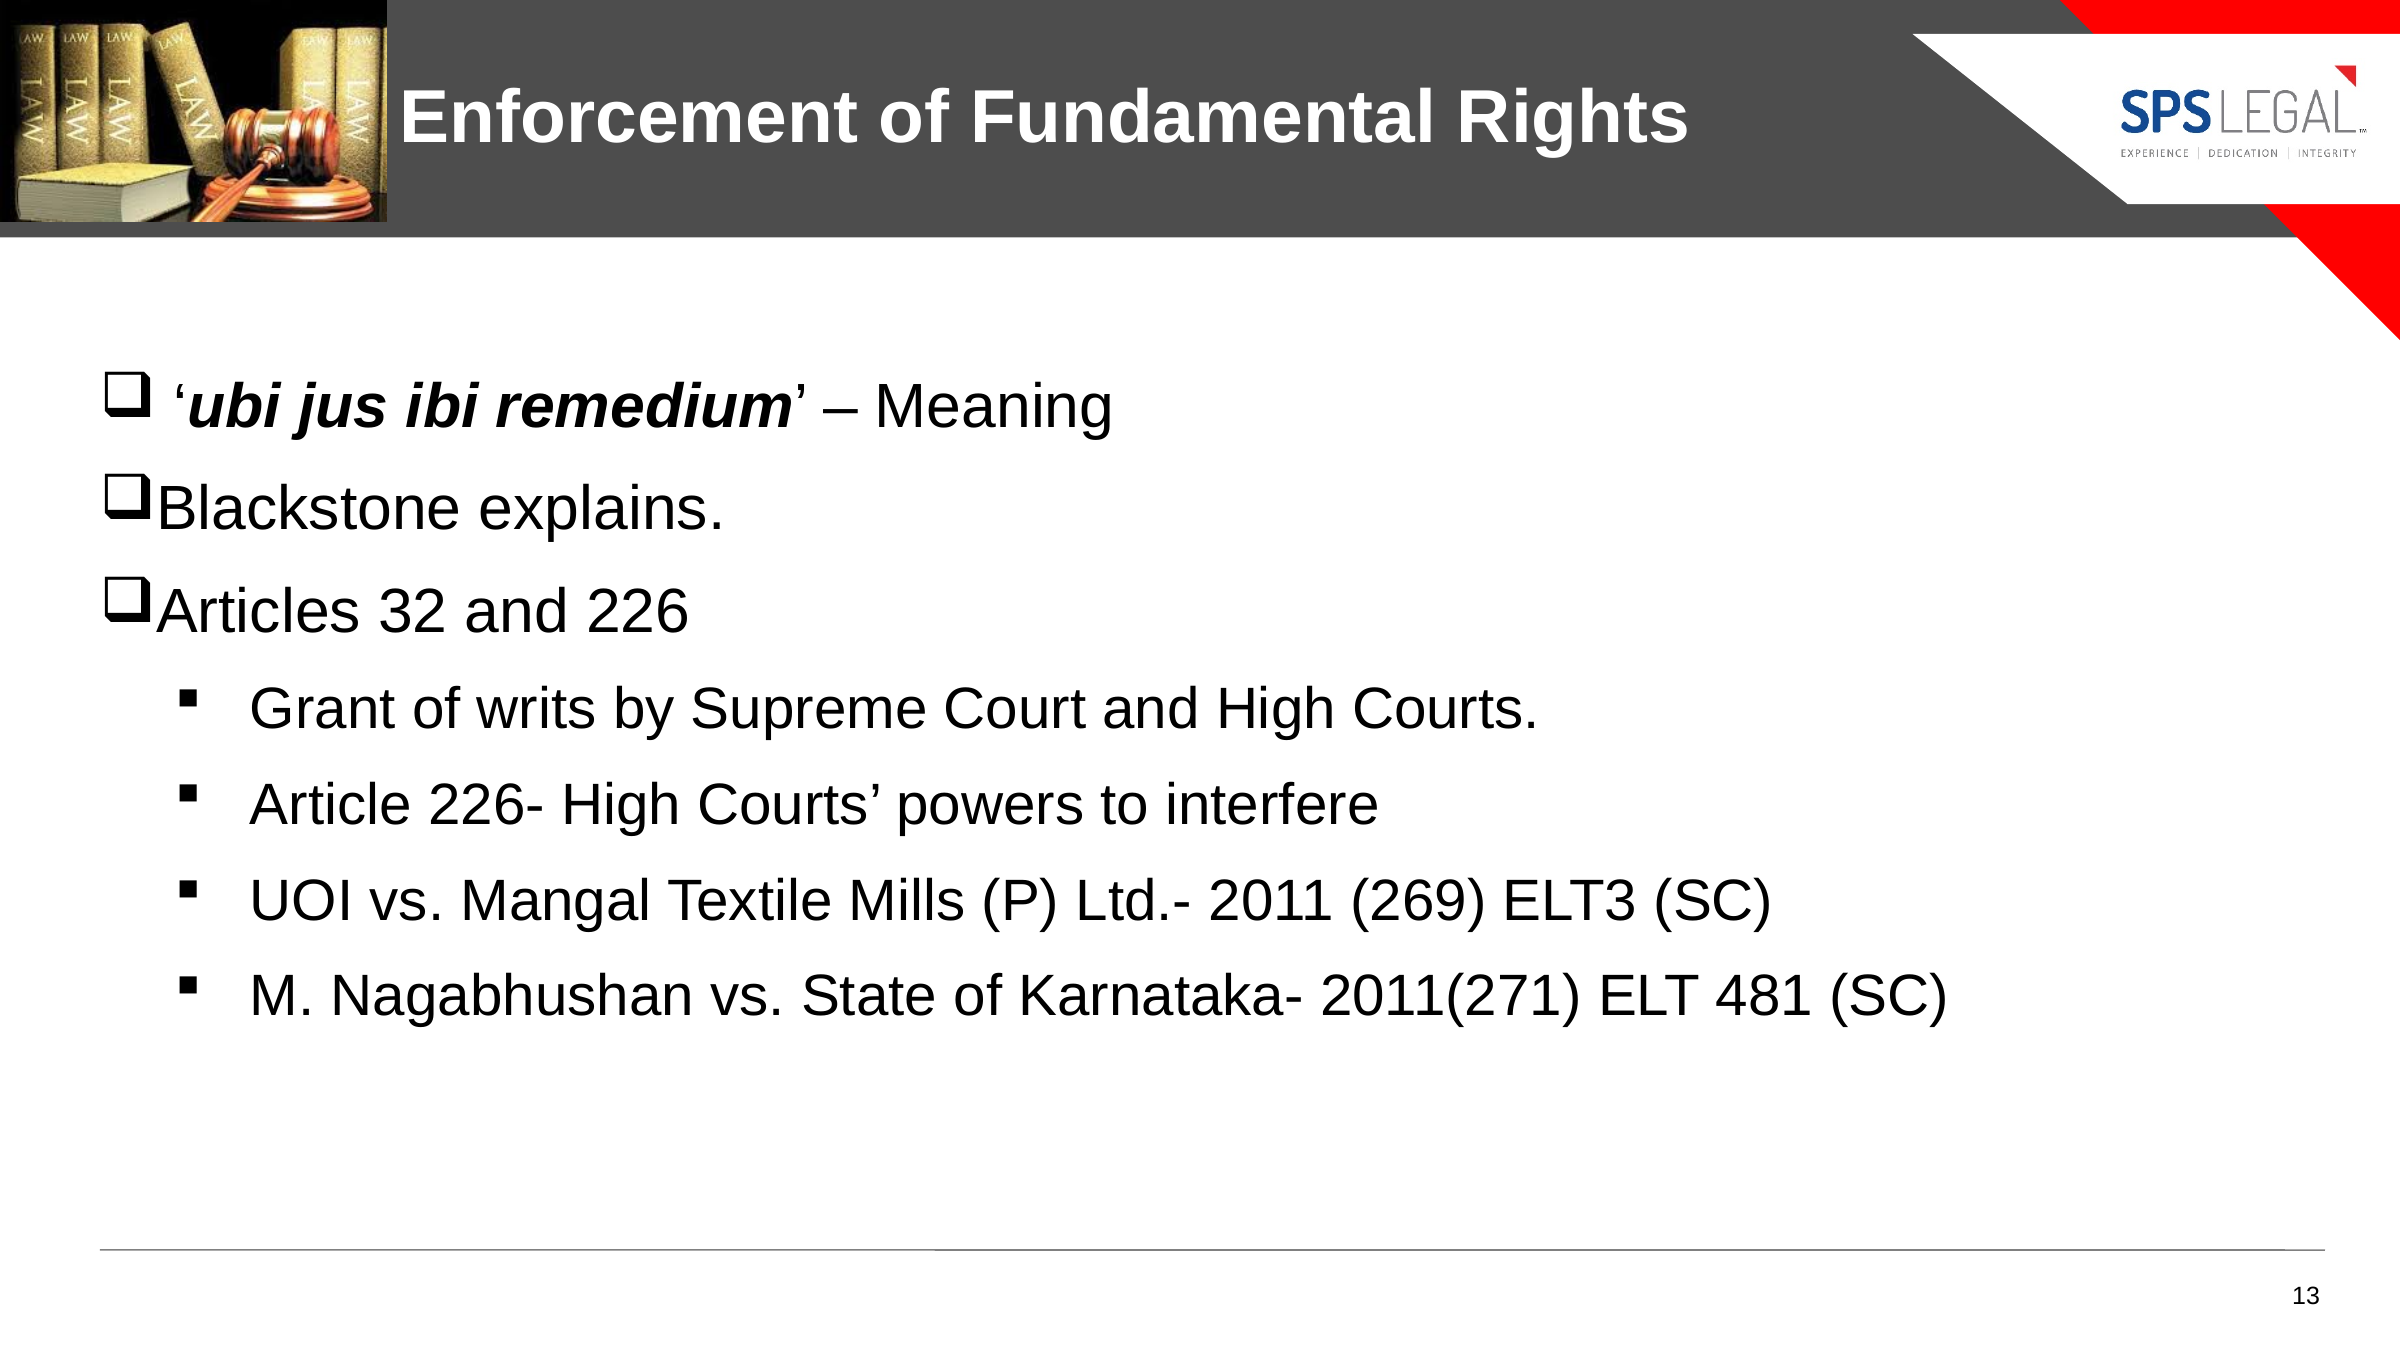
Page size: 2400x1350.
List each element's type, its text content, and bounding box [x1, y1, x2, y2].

picture [0, 0, 387, 222]
slide_number 13 [1760, 1279, 2320, 1338]
text_box Enforcement of Fundamental Rights [399, 49, 1788, 176]
text_box ‘ubi jus ibi remedium’ – Meaning Blackstone explains. Articles 32 and 226 Grant of writs by Supreme Court and High Courts. Article 226- High Courts’ powers to interfere UOI vs. Mangal Textile Mills (P) Ltd.- 2011 (269) ELT3 (SC) M. Nagabhushan vs. State of Karnataka- 2011(271) ELT 481 (SC) [99, 349, 2263, 1113]
picture [2102, 58, 2375, 166]
